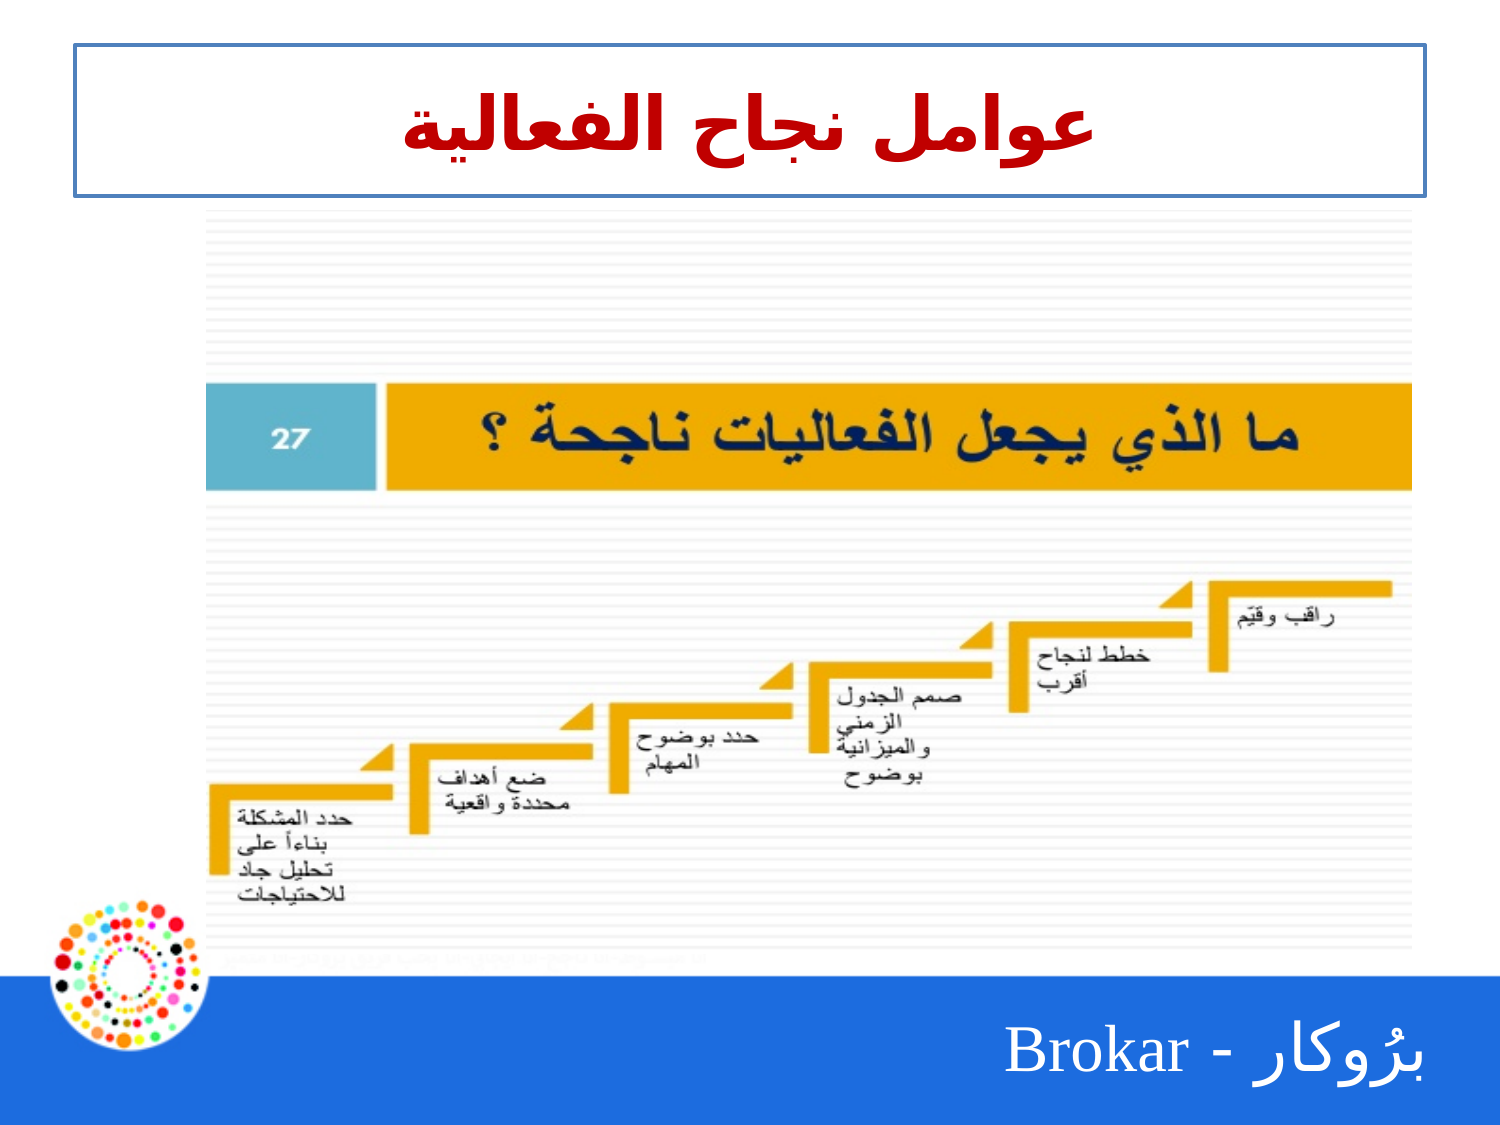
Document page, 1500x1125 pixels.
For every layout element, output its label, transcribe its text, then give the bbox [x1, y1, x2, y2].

title عوامل نجاح الفعالية [73, 43, 1427, 198]
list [206, 210, 1412, 954]
picture [0, 0, 1500, 1125]
